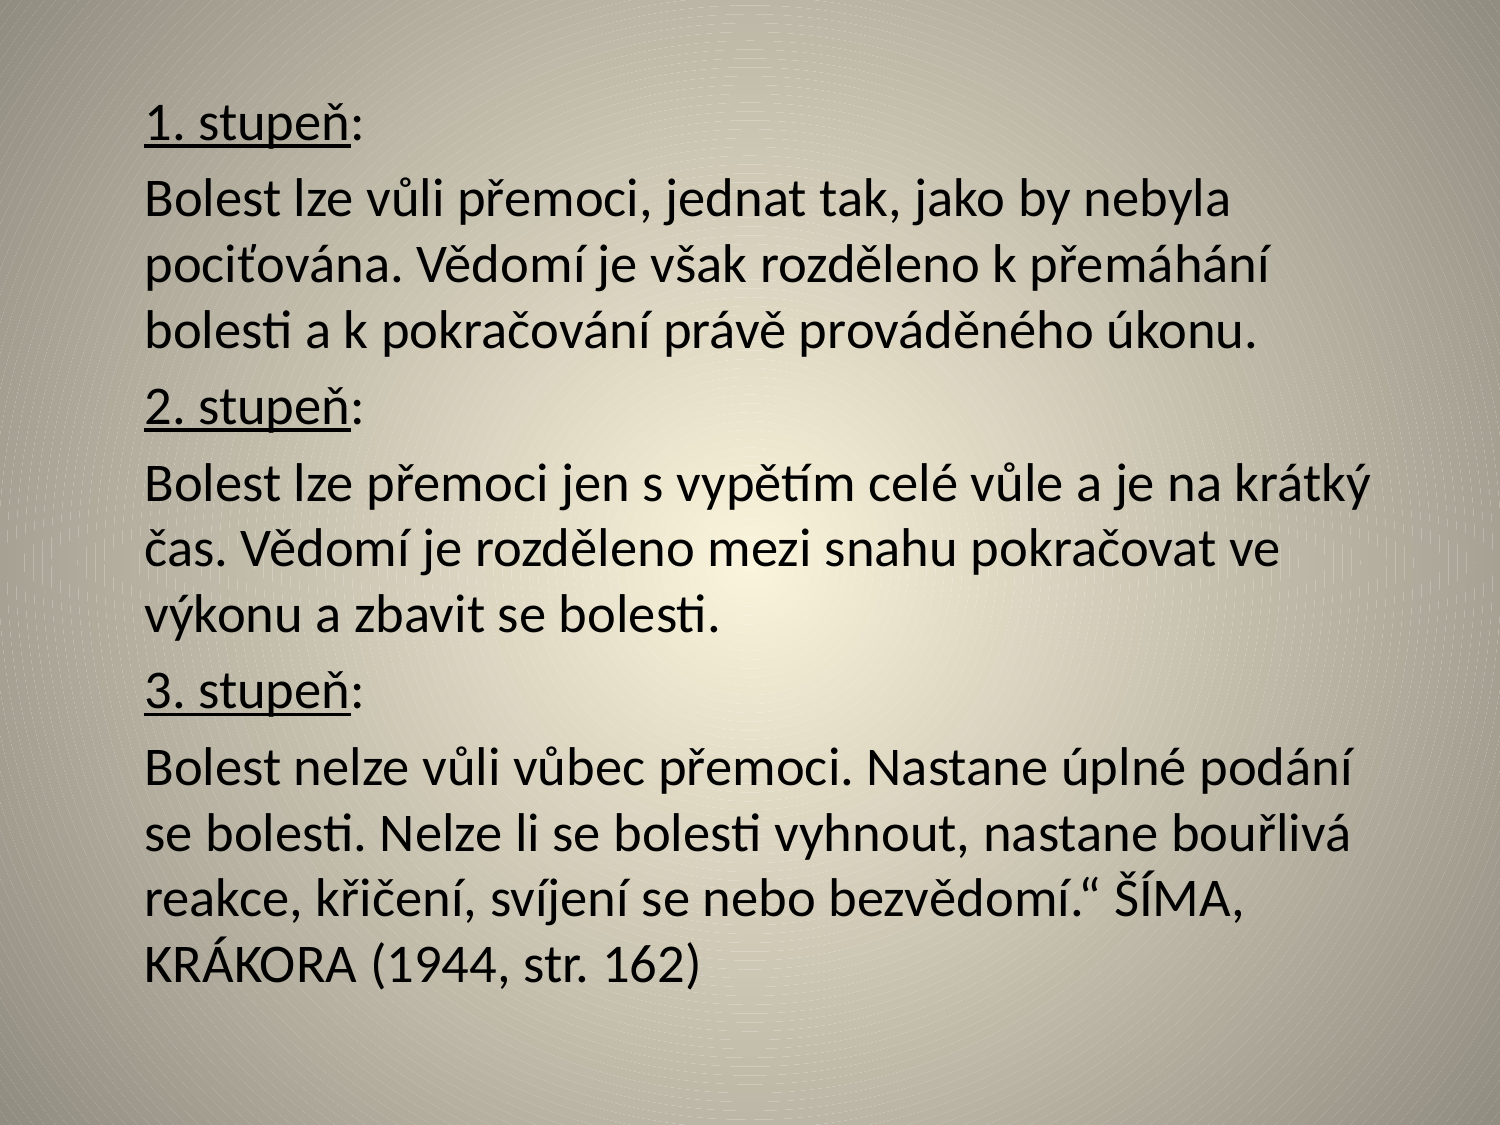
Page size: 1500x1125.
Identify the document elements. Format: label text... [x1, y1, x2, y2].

list 1. stupeň: Bolest lze vůli přemoci, jednat tak, jako by nebyla pociťována. Vědomí je však rozděleno k přemáhání bolesti a k pokračování právě prováděného úkonu. 2. stupeň: Bolest lze přemoci jen s vypětím celé vůle a je na krátký čas. Vědomí je rozděleno mezi snahu pokračovat ve výkonu a zbavit se bolesti. 3. stupeň: Bolest nelze vůli vůbec přemoci. Nastane úplné podání se bolesti. Nelze li se bolesti vyhnout, nastane bouřlivá reakce, křičení, svíjení se nebo bezvědomí.“ ŠÍMA, KRÁKORA (1944, str. 162) [75, 78, 1425, 1005]
